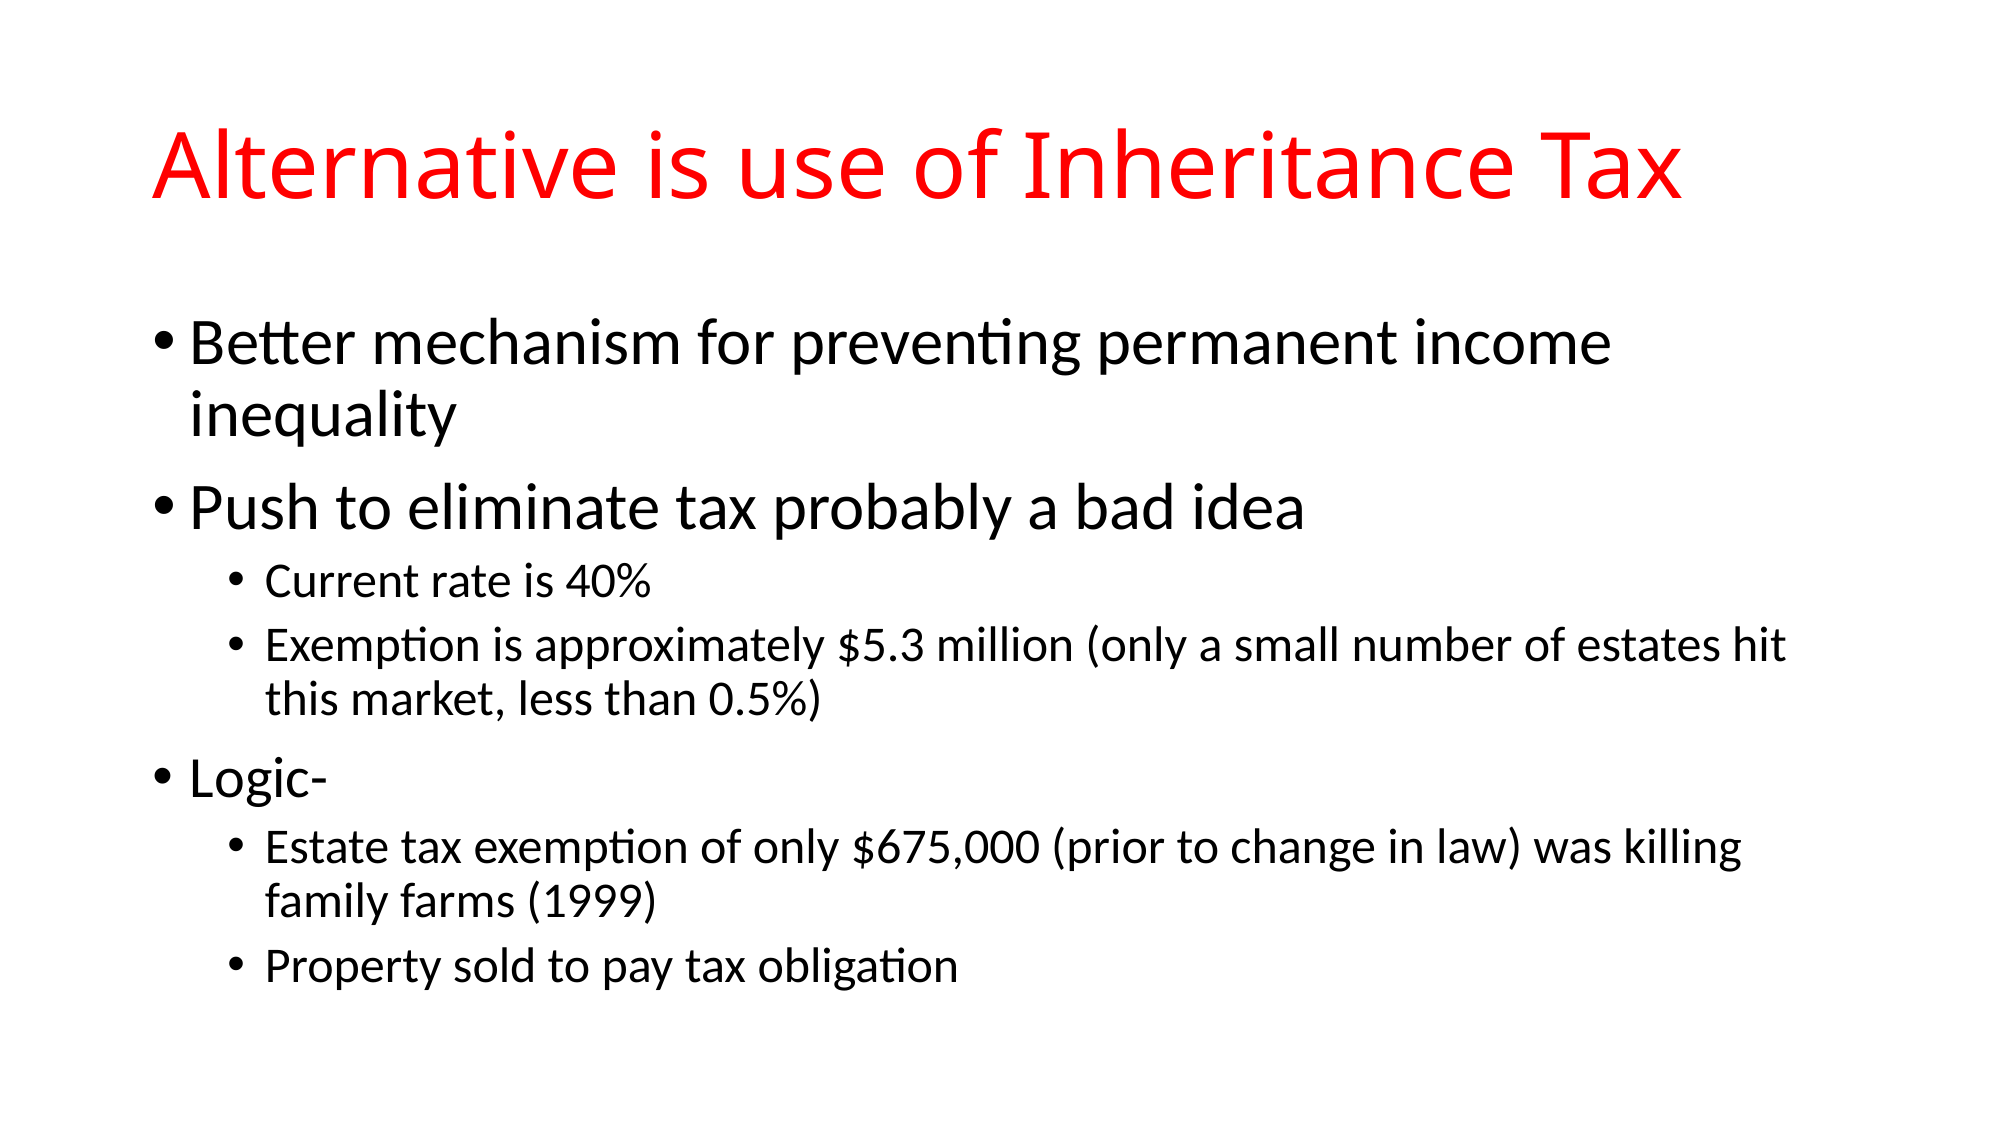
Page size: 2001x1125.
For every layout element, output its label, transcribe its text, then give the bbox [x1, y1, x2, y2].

list Better mechanism for preventing permanent income inequality Push to eliminate tax probably a bad idea Current rate is 40% Exemption is approximately $5.3 million (only a small number of estates hit this market, less than 0.5%) Logic- Estate tax exemption of only $675,000 (prior to change in law) was killing family farms (1999) Property sold to pay tax obligation [137, 299, 1863, 1014]
title Alternative is use of Inheritance Tax [137, 59, 1863, 278]
